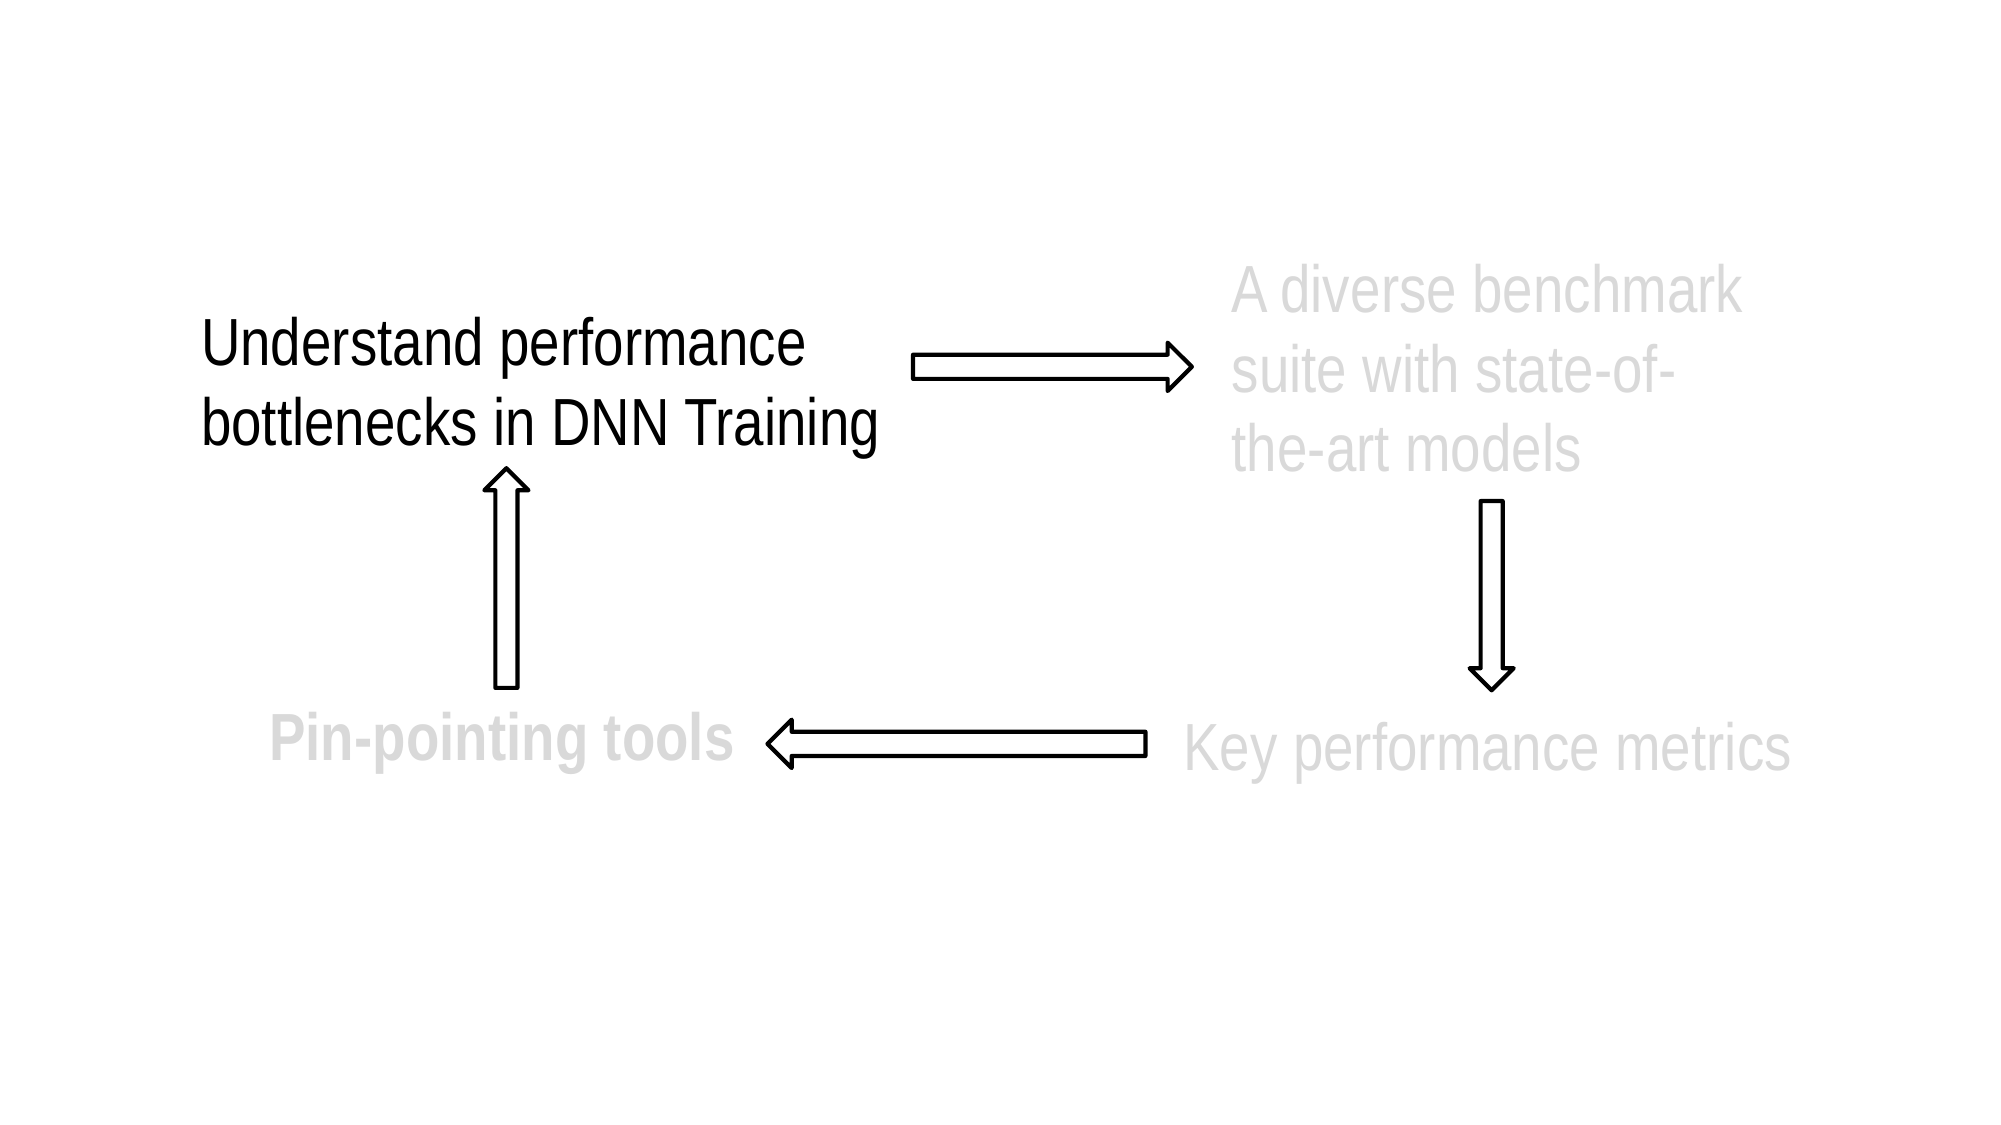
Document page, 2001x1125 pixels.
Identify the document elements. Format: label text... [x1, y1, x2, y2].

text_box [482, 466, 531, 690]
text_box Pin-pointing tools [254, 686, 759, 782]
text_box [910, 340, 1194, 393]
text_box [1467, 498, 1516, 693]
text_box A diverse benchmark suite with state-of-the-art models [1216, 237, 1767, 493]
text_box Understand performance bottlenecks in DNN Training [186, 291, 900, 467]
text_box [765, 717, 1148, 770]
text_box Key performance metrics [1168, 695, 1815, 791]
